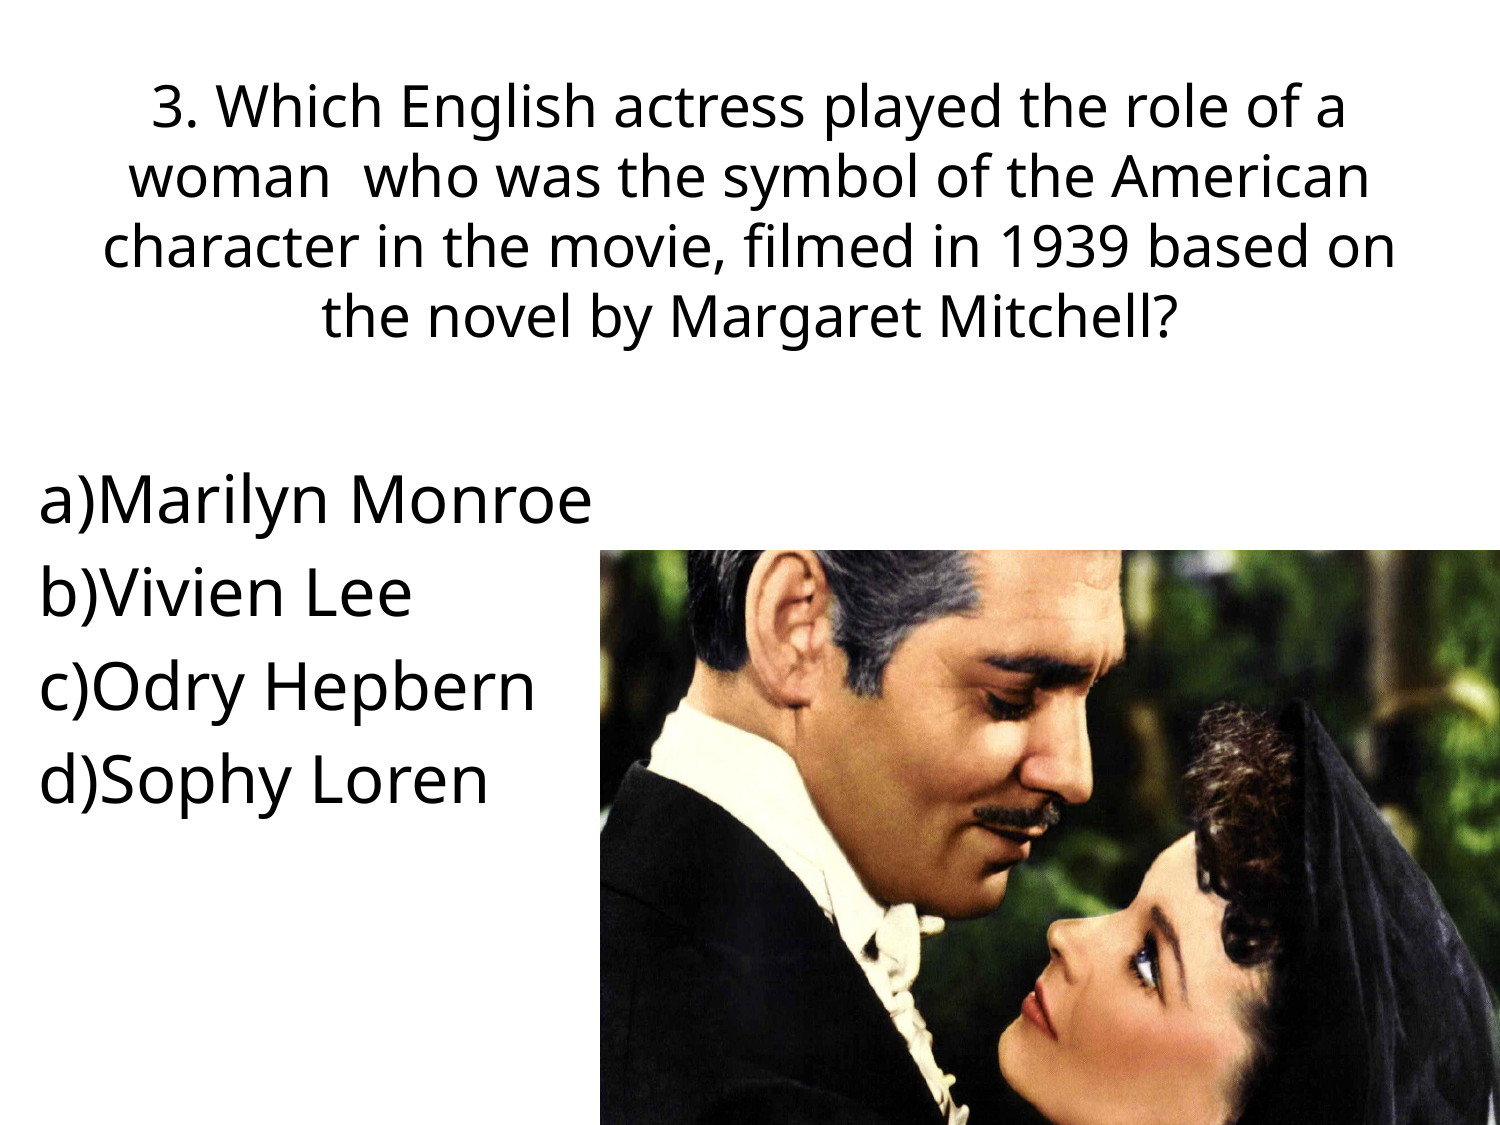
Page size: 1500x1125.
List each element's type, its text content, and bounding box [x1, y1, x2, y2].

picture [599, 550, 1500, 1125]
list a)Marilyn Monroe b)Vivien Lee c)Odry Hepbern d)Sophy Loren [23, 262, 1425, 1005]
title 3. Which English actress played the role of a woman who was the symbol of the American character in the movie, filmed in 1939 based on the novel by Margaret Mitchell? [75, 45, 1425, 233]
